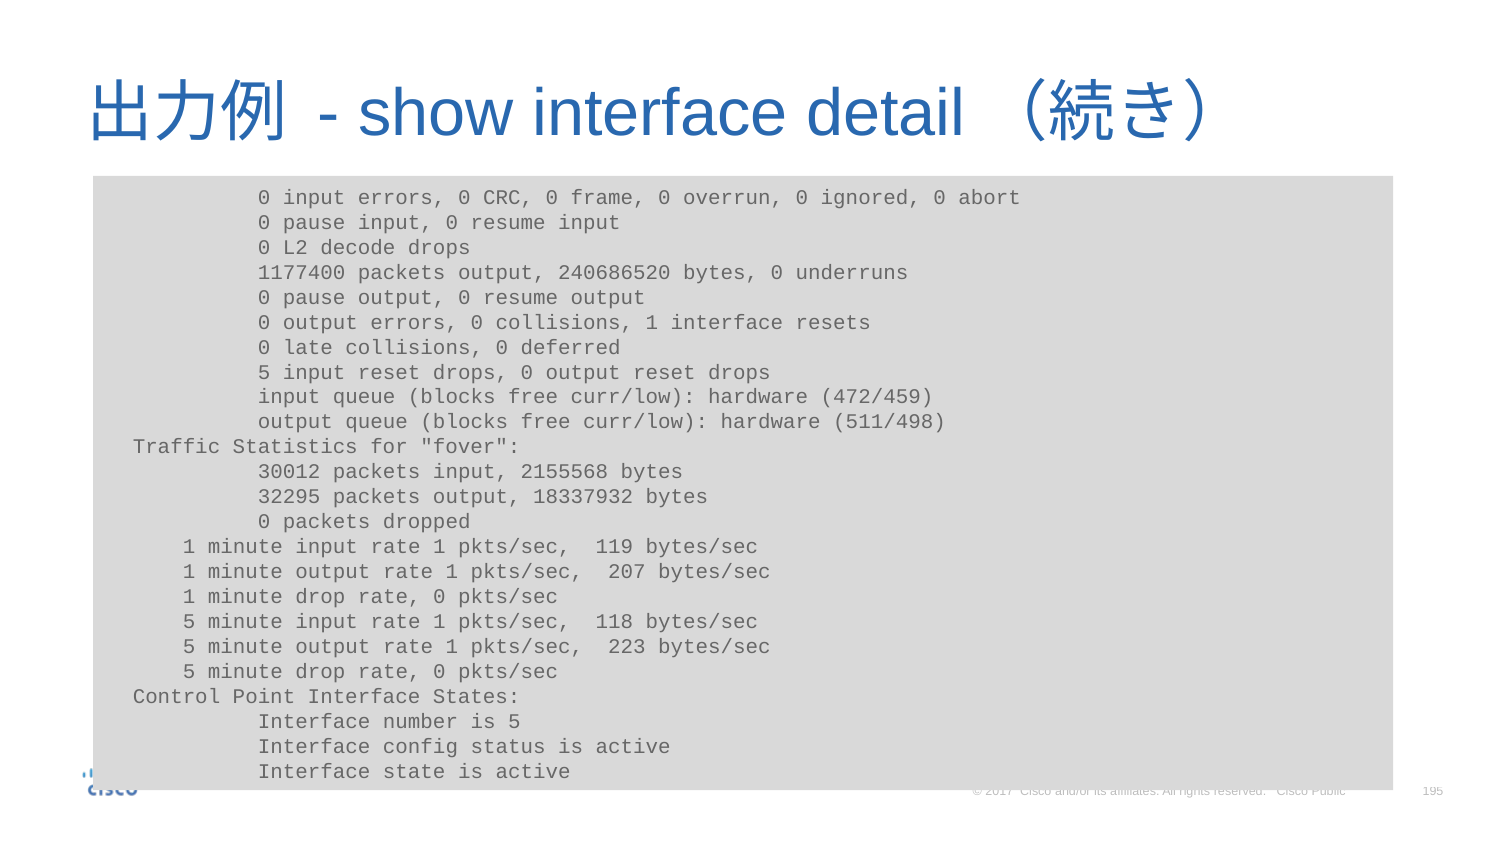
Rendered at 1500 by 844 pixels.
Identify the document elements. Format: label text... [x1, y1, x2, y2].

text_box 0 input errors, 0 CRC, 0 frame, 0 overrun, 0 ignored, 0 abort 0 pause input, 0 resume input 0 L2 decode drops 1177400 packets output, 240686520 bytes, 0 underruns 0 pause output, 0 resume output 0 output errors, 0 collisions, 1 interface resets 0 late collisions, 0 deferred 5 input reset drops, 0 output reset drops input queue (blocks free curr/low): hardware (472/459) output queue (blocks free curr/low): hardware (511/498) Traffic Statistics for "fover": 30012 packets input, 2155568 bytes 32295 packets output, 18337932 bytes 0 packets dropped 1 minute input rate 1 pkts/sec, 119 bytes/sec 1 minute output rate 1 pkts/sec, 207 bytes/sec 1 minute drop rate, 0 pkts/sec 5 minute input rate 1 pkts/sec, 118 bytes/sec 5 minute output rate 1 pkts/sec, 223 bytes/sec 5 minute drop rate, 0 pkts/sec Control Point Interface States: Interface number is 5 Interface config status is active Interface state is active [93, 175, 1394, 791]
title 出力例 - show interface detail（続き） [71, 55, 1441, 176]
picture [77, 758, 149, 803]
